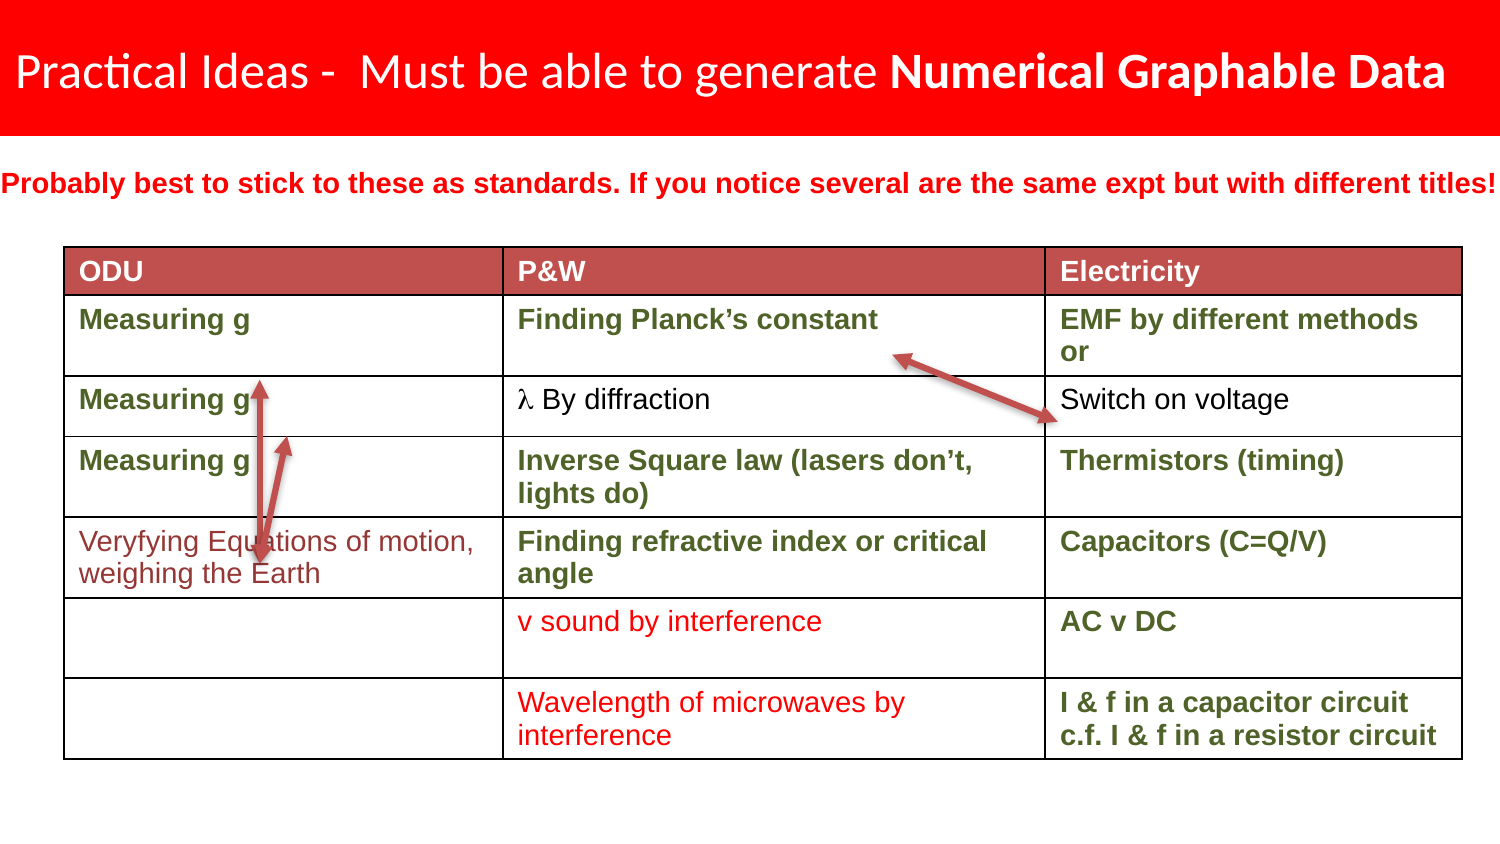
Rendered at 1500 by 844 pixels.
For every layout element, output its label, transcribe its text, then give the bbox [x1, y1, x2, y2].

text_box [259, 435, 288, 564]
title Practical Ideas - Must be able to generate Numerical Graphable Data [0, 0, 1500, 136]
text_box Probably best to stick to these as standards. If you notice several are the same expt but with different titles! [0, 156, 1500, 207]
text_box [891, 354, 1059, 423]
